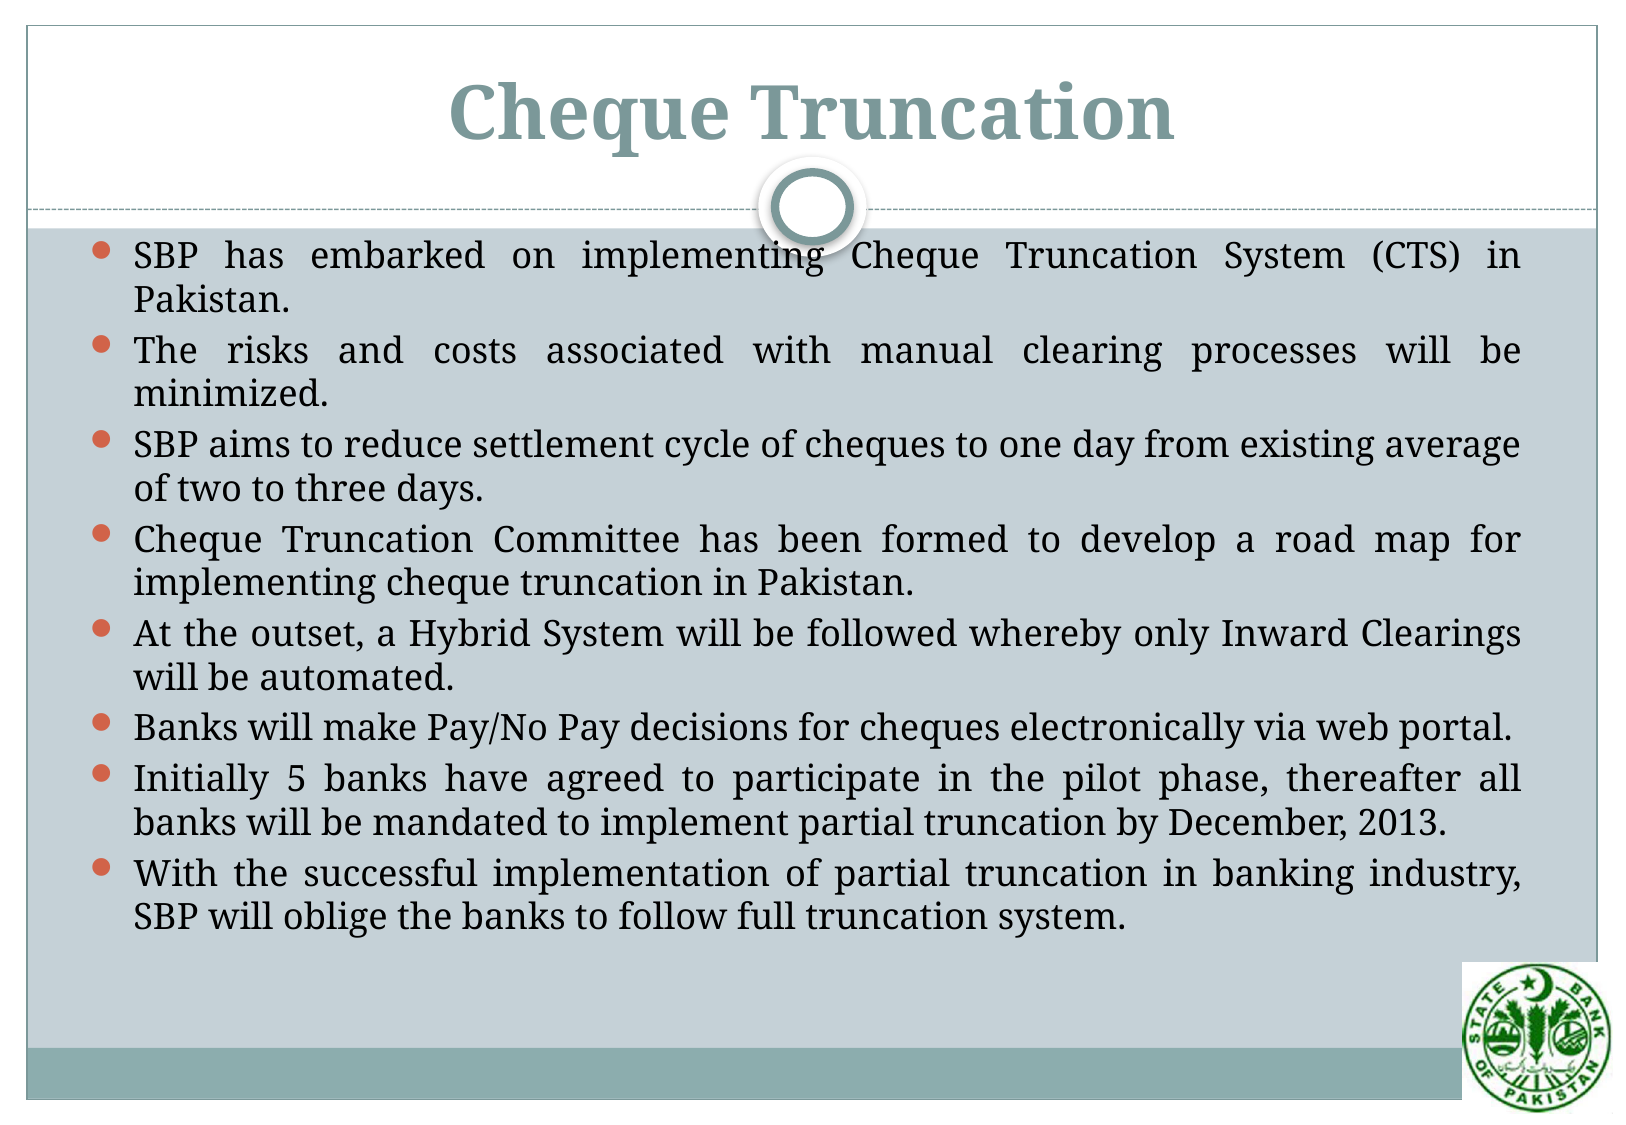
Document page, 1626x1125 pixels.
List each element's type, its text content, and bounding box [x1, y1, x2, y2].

list SBP has embarked on implementing Cheque Truncation System (CTS) in Pakistan. The risks and costs associated with manual clearing processes will be minimized. SBP aims to reduce settlement cycle of cheques to one day from existing average of two to three days. Cheque Truncation Committee has been formed to develop a road map for implementing cheque truncation in Pakistan. At the outset, a Hybrid System will be followed whereby only Inward Clearings will be automated. Banks will make Pay/No Pay decisions for cheques electronically via web portal. Initially 5 banks have agreed to participate in the pilot phase, thereafter all banks will be mandated to implement partial truncation by December, 2013. With the successful implementation of partial truncation in banking industry, SBP will oblige the banks to follow full truncation system. [75, 224, 1538, 968]
title Cheque Truncation [53, 37, 1571, 162]
picture [1462, 962, 1613, 1114]
